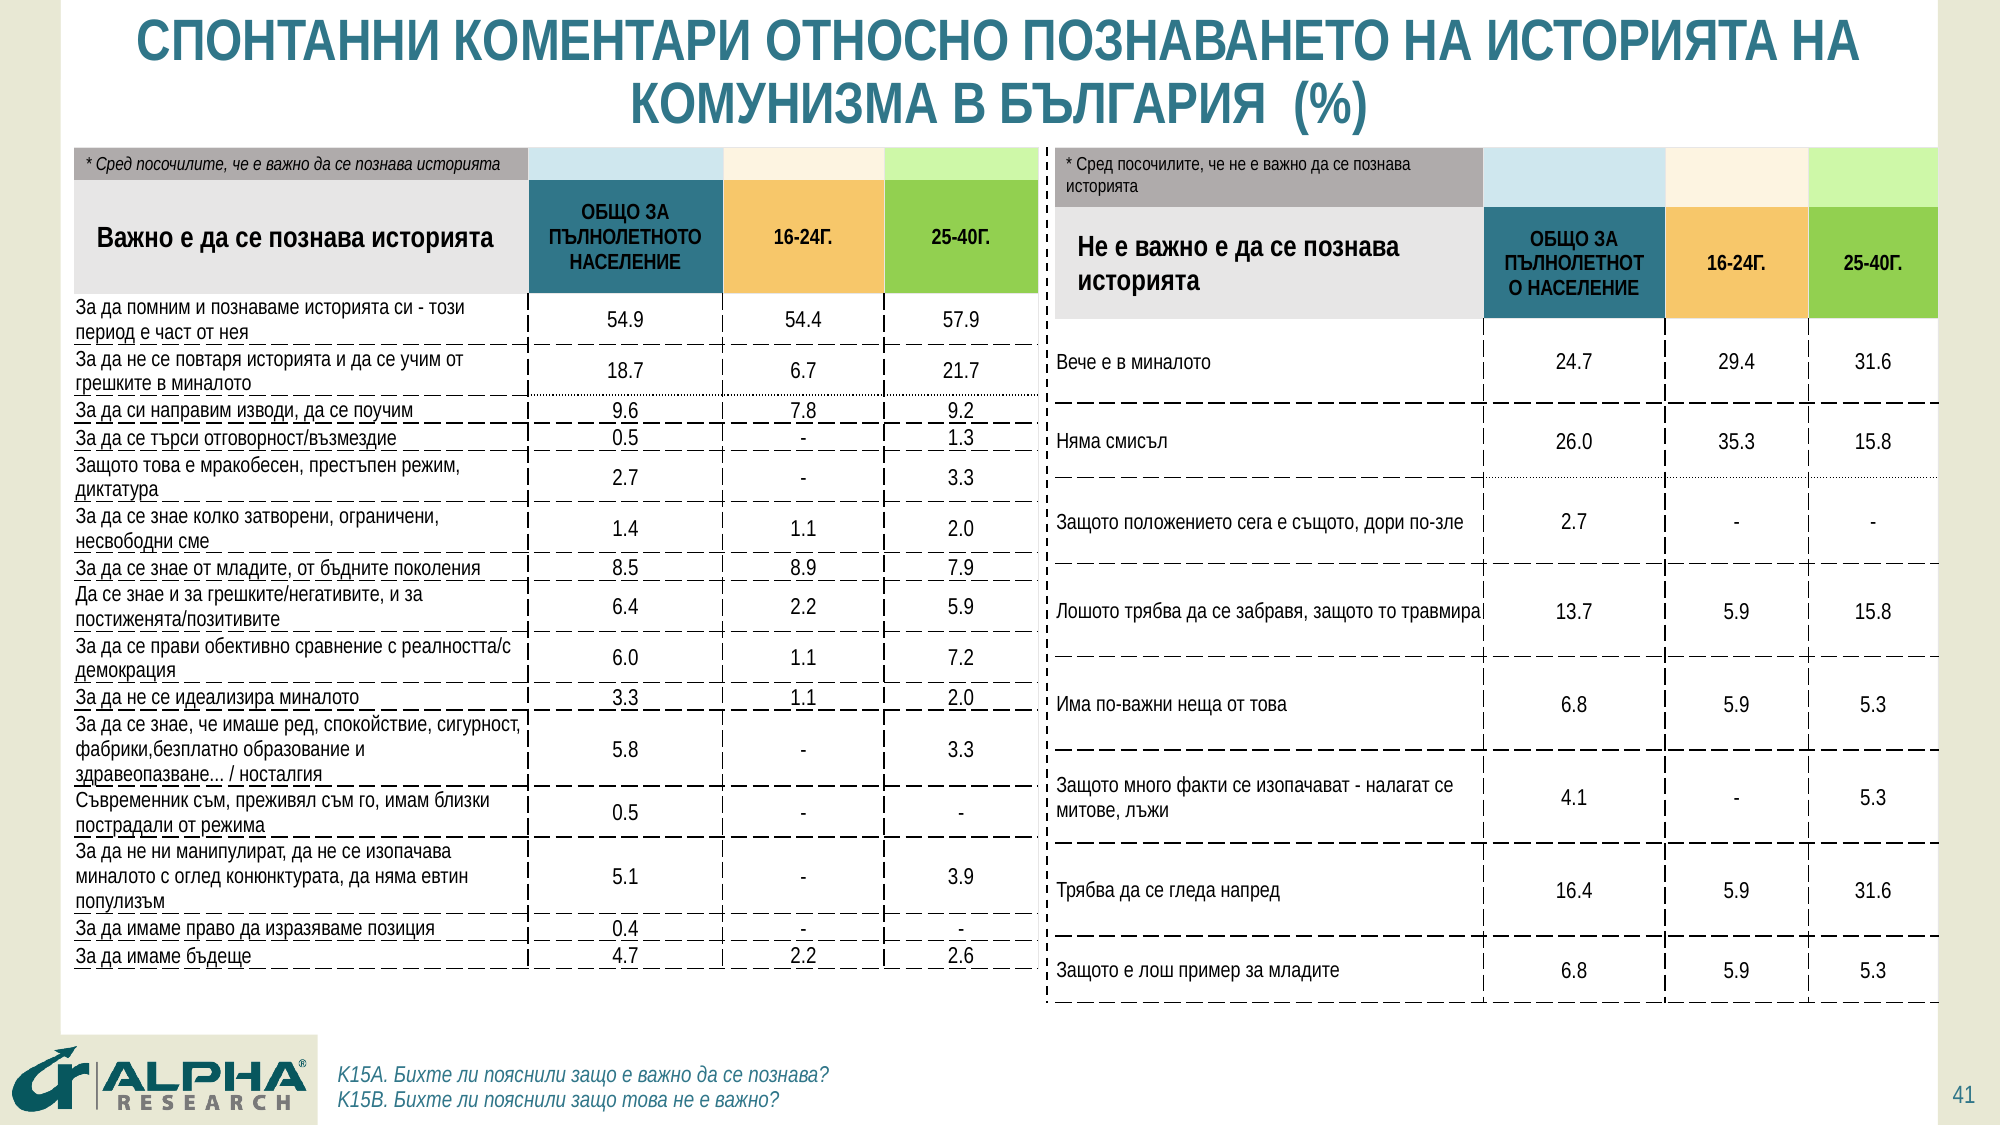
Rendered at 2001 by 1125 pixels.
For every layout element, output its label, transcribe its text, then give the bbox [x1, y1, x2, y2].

table_cell 5.9 [1665, 843, 1808, 936]
table_cell 2.0 [884, 502, 1038, 553]
table_cell 31.6 [1808, 319, 1938, 403]
table_cell 7.8 [723, 395, 884, 423]
table_cell Защото е лош пример за младите [1055, 936, 1483, 1002]
table_cell 2.7 [1483, 477, 1665, 564]
table_cell - [1808, 477, 1938, 564]
table_cell 15.8 [1808, 403, 1938, 477]
table_cell Лошото трябва да се забравя, защото то травмира [1055, 564, 1483, 657]
table_cell 1.1 [723, 682, 884, 710]
table_header * Сред посочилите, че е важно да се познава историята [74, 148, 528, 180]
table_cell 24.7 [1483, 319, 1665, 403]
table_cell - [723, 710, 884, 786]
table_cell 1.1 [723, 631, 884, 682]
table_cell 21.7 [884, 344, 1038, 395]
table_cell 13.7 [1483, 564, 1665, 657]
table_cell Не е важно е да се познава историята [1055, 207, 1483, 318]
table_cell 3.3 [884, 451, 1038, 502]
table_cell За да имаме бъдеще [74, 941, 528, 968]
table_cell Има по-важни неща от това [1055, 657, 1483, 750]
table_cell 29.4 [1665, 319, 1808, 403]
table_cell - [723, 913, 884, 941]
table_cell За да си направим изводи, да се поучим [74, 395, 528, 423]
table_cell 35.3 [1665, 403, 1808, 477]
table_cell 2.7 [528, 451, 723, 502]
table_cell 5.9 [1665, 657, 1808, 750]
table_cell За да помним и познаваме историята си - този период е част от нея [74, 294, 528, 344]
table_cell Съвременник съм, преживял съм го, имам близки пострадали от режима [74, 786, 528, 837]
table_cell 54.9 [528, 294, 723, 344]
table_cell - [1665, 477, 1808, 564]
table_cell За да се прави обективно сравнение с реалността/с демокрация [74, 631, 528, 682]
table_cell 2.2 [723, 580, 884, 631]
table_cell 5.8 [528, 710, 723, 786]
table_cell 6.4 [528, 580, 723, 631]
table_cell За да имаме право да изразяваме позиция [74, 913, 528, 941]
table_cell 57.9 [884, 294, 1038, 344]
table_cell Вече е в миналото [1055, 319, 1483, 403]
table_cell За да се знае от младите, от бъдните поколения [74, 553, 528, 580]
table_header [885, 148, 1038, 180]
table_cell Защото това е мракобесен, престъпен режим, диктатура [74, 451, 528, 502]
table_cell Трябва да се гледа напред [1055, 843, 1483, 936]
table_cell 0.4 [528, 913, 723, 941]
table_cell Защото много факти се изопачават - налагат се митове, лъжи [1055, 750, 1483, 843]
table_cell 6.0 [528, 631, 723, 682]
table_cell 2.6 [884, 941, 1038, 968]
table_cell - [723, 423, 884, 451]
table_cell За да не се идеализира миналото [74, 682, 528, 710]
table_cell 6.8 [1483, 936, 1665, 1002]
table_cell 8.9 [723, 553, 884, 580]
table_cell 1.1 [723, 502, 884, 553]
table_cell 9.6 [528, 395, 723, 423]
table_cell Общо за пълнолетното население [529, 180, 723, 293]
table_cell 0.5 [528, 423, 723, 451]
table_cell Защото положението сега е същото, дори по-зле [1055, 477, 1483, 564]
slide_number 41 [1923, 1063, 1991, 1124]
table_cell 31.6 [1808, 843, 1938, 936]
table_cell - [884, 913, 1038, 941]
table_cell За да се търси отговорност/възмездие [74, 423, 528, 451]
table_cell - [723, 786, 884, 837]
table_cell 5.9 [1665, 936, 1808, 1002]
table_cell За да се знае колко затворени, ограничени, несвободни сме [74, 502, 528, 553]
table_cell 6.7 [723, 344, 884, 395]
table_cell - [723, 451, 884, 502]
list K15A. Бихте ли пояснили защо е важно да се познава? K15B. Бихте ли пояснили защо това не е важно? [322, 1055, 1884, 1121]
table_cell 2.2 [723, 941, 884, 968]
table_cell 7.9 [884, 553, 1038, 580]
table_header [1809, 148, 1938, 207]
table_cell 15.8 [1808, 564, 1938, 657]
table_header [529, 148, 723, 180]
table_cell 5.1 [528, 837, 723, 913]
table_cell 5.9 [884, 580, 1038, 631]
table_cell 1.4 [528, 502, 723, 553]
table_cell Няма смисъл [1055, 403, 1483, 477]
table_cell 5.9 [1665, 564, 1808, 657]
table_cell 25-40г. [885, 180, 1038, 293]
table_cell 5.3 [1808, 936, 1938, 1002]
table_header [724, 148, 884, 180]
table_cell Важно е да се познава историята [74, 180, 528, 293]
table_cell - [884, 786, 1038, 837]
table_cell 3.3 [884, 710, 1038, 786]
table_cell Общо за пълнолетното население [1484, 207, 1665, 318]
table_cell 5.3 [1808, 657, 1938, 750]
table_cell 18.7 [528, 344, 723, 395]
picture [12, 1046, 307, 1112]
table_cell Да се знае и за грешките/негативите, и за постиженята/позитивите [74, 580, 528, 631]
table_cell 26.0 [1483, 403, 1665, 477]
table_cell 16.4 [1483, 843, 1665, 936]
table_cell За да не ни манипулират, да не се изопачава миналото с оглед конюнктурата, да няма евтин популизъм [74, 837, 528, 913]
table_cell 54.4 [723, 294, 884, 344]
table_cell 7.2 [884, 631, 1038, 682]
table_header [1666, 148, 1808, 207]
table_header * Сред посочилите, че не е важно да се познава историята [1055, 148, 1483, 207]
table_cell 3.3 [528, 682, 723, 710]
table_cell 0.5 [528, 786, 723, 837]
table_cell 25-40г. [1809, 207, 1938, 318]
table_cell 5.3 [1808, 750, 1938, 843]
table_cell 4.7 [528, 941, 723, 968]
table_cell 2.0 [884, 682, 1038, 710]
table_cell За да не се повтаря историята и да се учим от грешките в миналото [74, 344, 528, 395]
table_cell 9.2 [884, 395, 1038, 423]
table_cell - [1665, 750, 1808, 843]
table_cell 6.8 [1483, 657, 1665, 750]
table_cell 3.9 [884, 837, 1038, 913]
table_cell 8.5 [528, 553, 723, 580]
table_cell 16-24г. [1666, 207, 1808, 318]
table_cell 1.3 [884, 423, 1038, 451]
table_header [1484, 148, 1665, 207]
title СПОНТАННИ КОМЕНТАРИ ОТНОСНО ПОЗНАВАНЕТО НА ИСТОРИЯТА НА КОМУНИЗМА В БЪЛГАРИЯ (%) [75, 12, 1924, 135]
table_cell 16-24г. [724, 180, 884, 293]
table_cell За да се знае, че имаше ред, спокойствие, сигурност, фабрики,безплатно образование и здравеопазване... / носталгия [74, 710, 528, 786]
table_cell 4.1 [1483, 750, 1665, 843]
table_cell - [723, 837, 884, 913]
